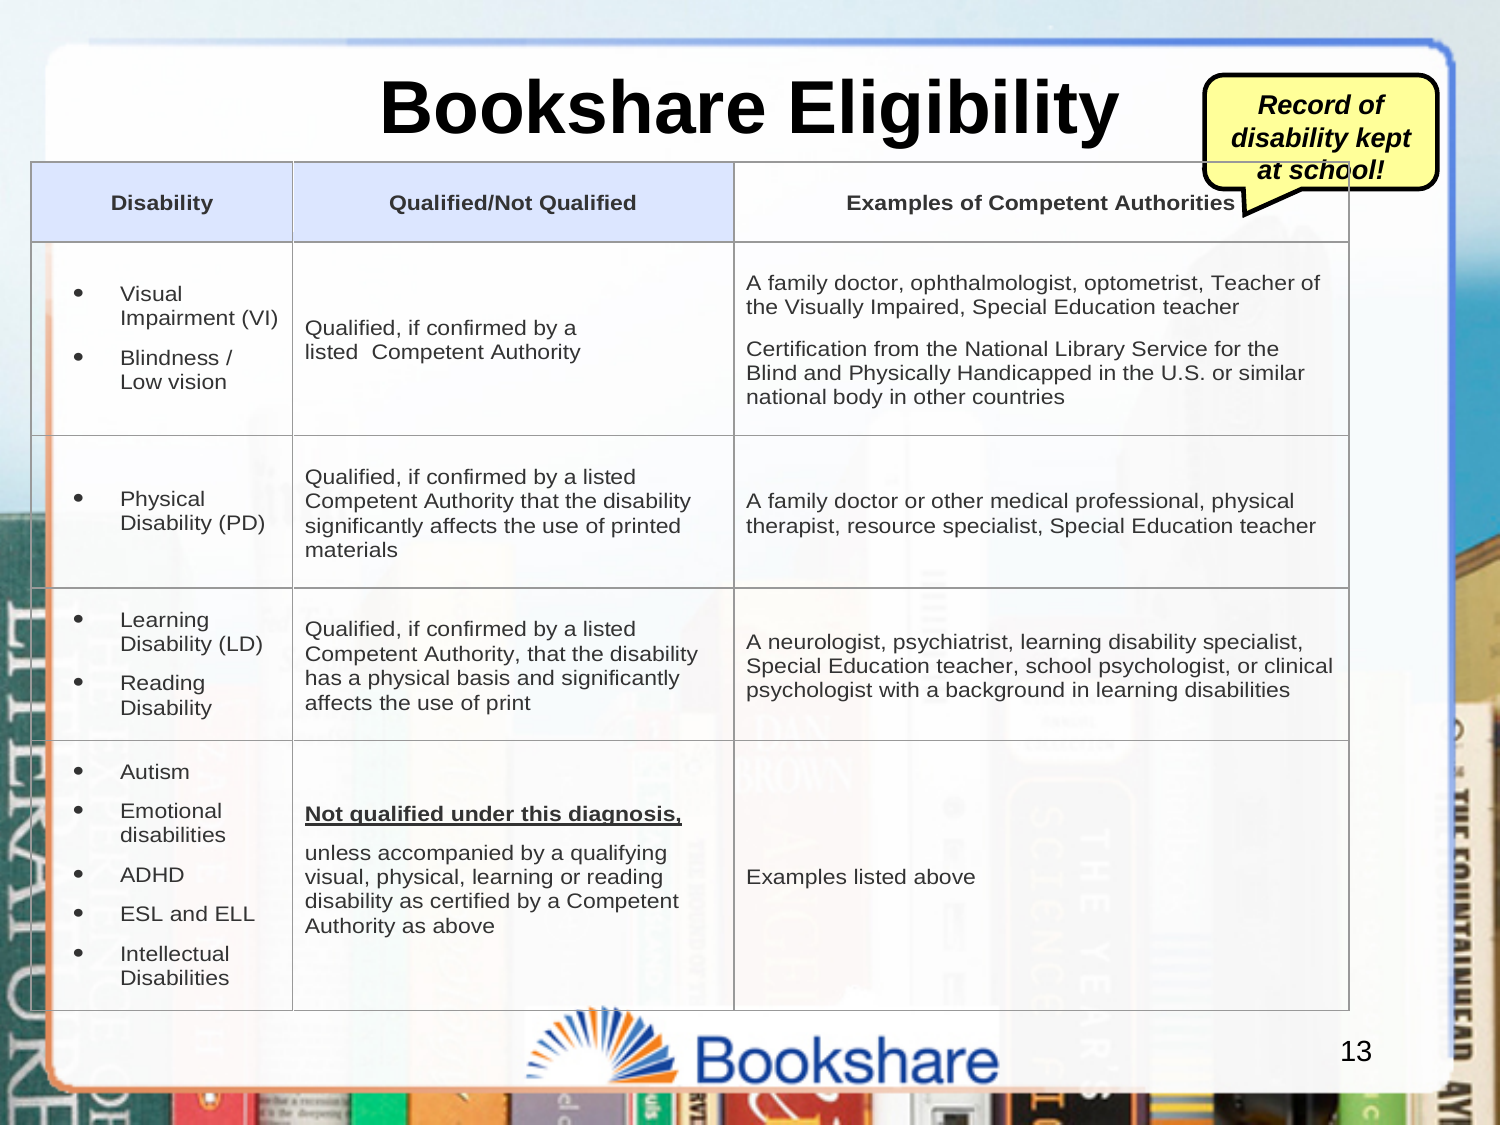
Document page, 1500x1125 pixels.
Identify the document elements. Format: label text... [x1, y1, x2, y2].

picture [0, 0, 1500, 1125]
title Bookshare Eligibility [112, 21, 1388, 159]
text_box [29, 161, 1438, 1066]
slide_number 13 [1074, 1074, 1388, 1100]
text_box Record of disability kept at school! [1204, 74, 1438, 160]
